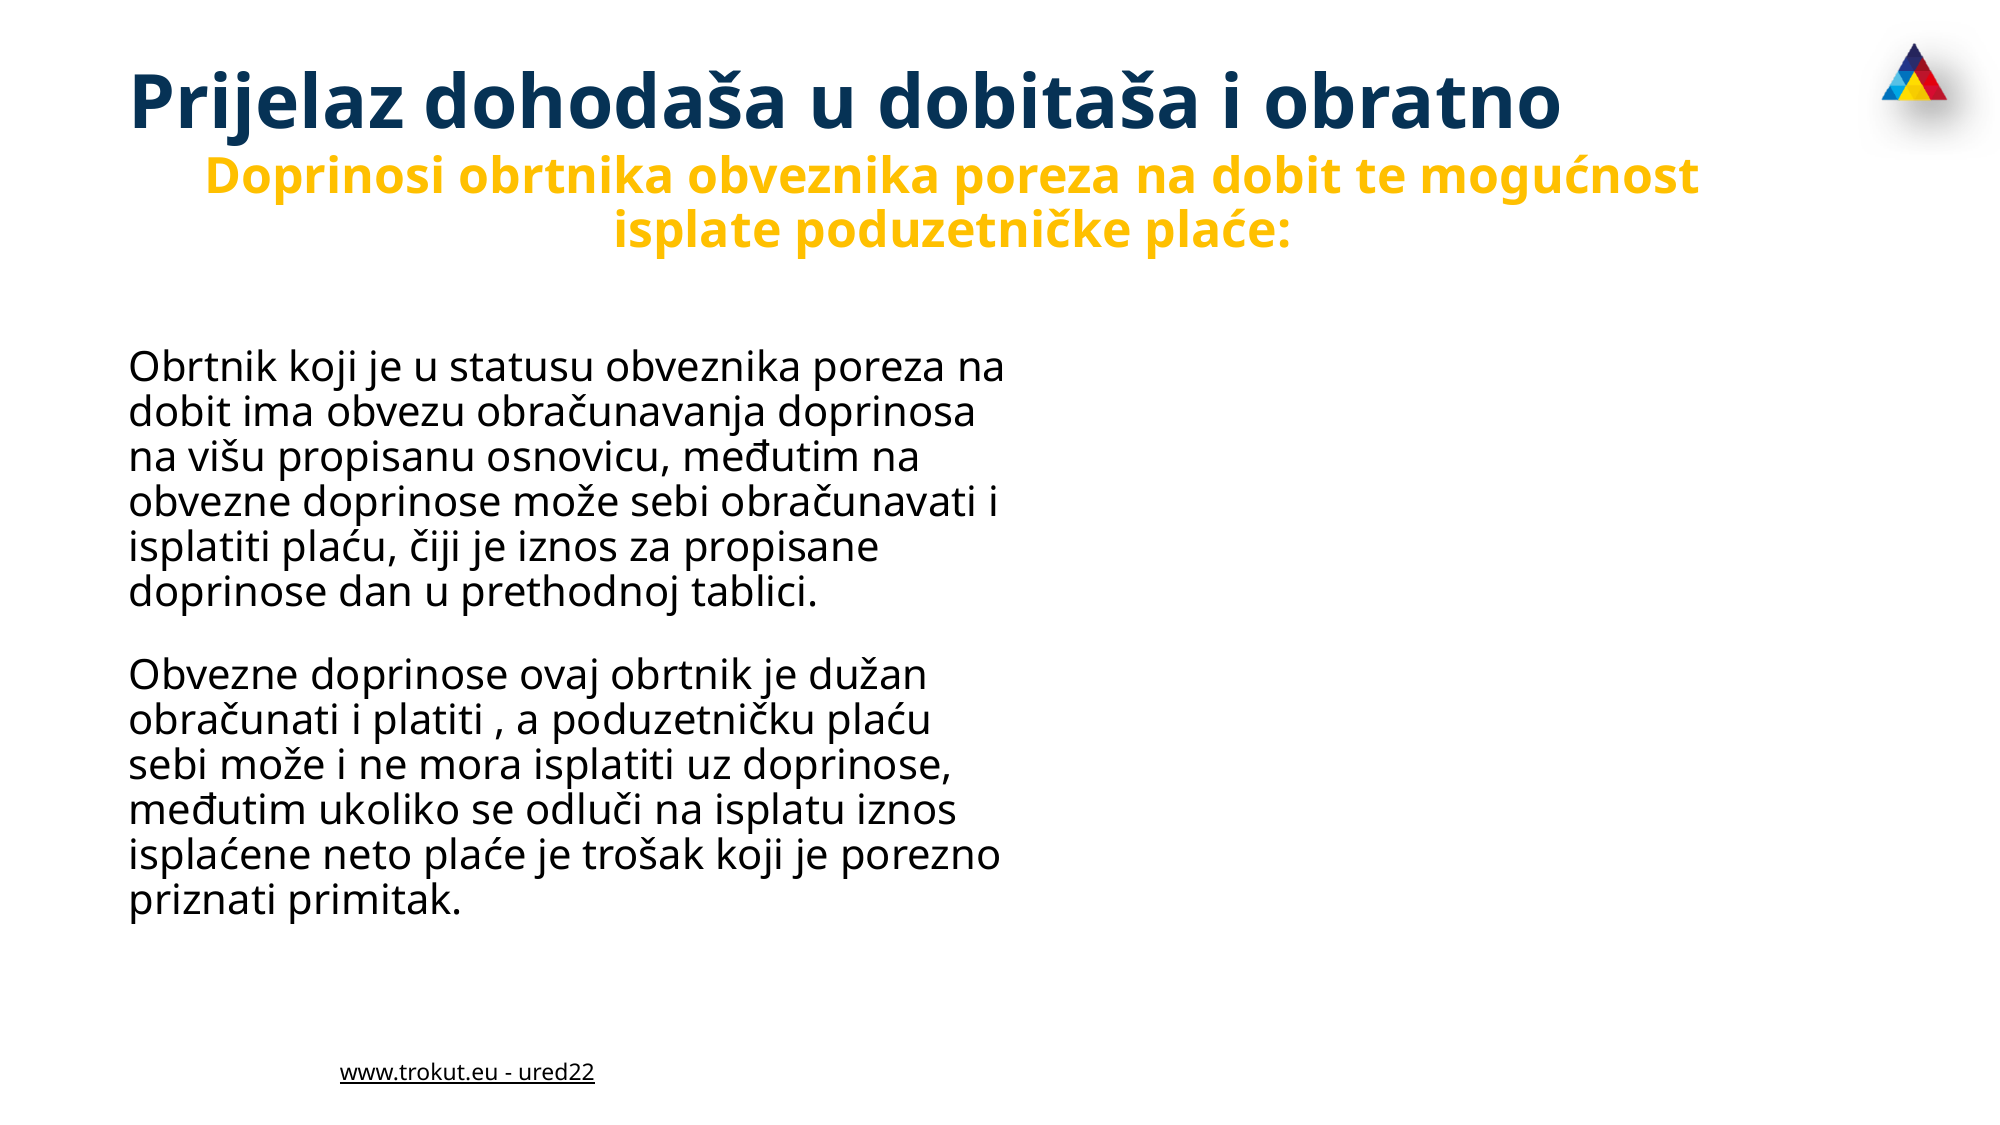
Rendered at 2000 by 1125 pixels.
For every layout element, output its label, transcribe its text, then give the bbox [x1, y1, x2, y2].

list Obrtnik koji je u statusu obveznika poreza na dobit ima obvezu obračunavanja doprinosa na višu propisanu osnovicu, međutim na obvezne doprinose može sebi obračunavati i isplatiti plaću, čiji je iznos za propisane doprinose dan u prethodnoj tablici. Obvezne doprinose ovaj obrtnik je dužan obračunati i platiti , a poduzetničku plaću sebi može i ne mora isplatiti uz doprinose, međutim ukoliko se odluči na isplatu iznos isplaćene neto plaće je trošak koji je porezno priznati primitak. [113, 338, 1036, 1050]
footer www.trokut.eu - ured22 [324, 1050, 1302, 1096]
picture [1871, 28, 1957, 114]
title Prijelaz dohodaša u dobitaša i obratno [113, 42, 1614, 172]
list Doprinosi obrtnika obveznika poreza na dobit te mogućnost isplate poduzetničke plaće: [113, 172, 1792, 291]
